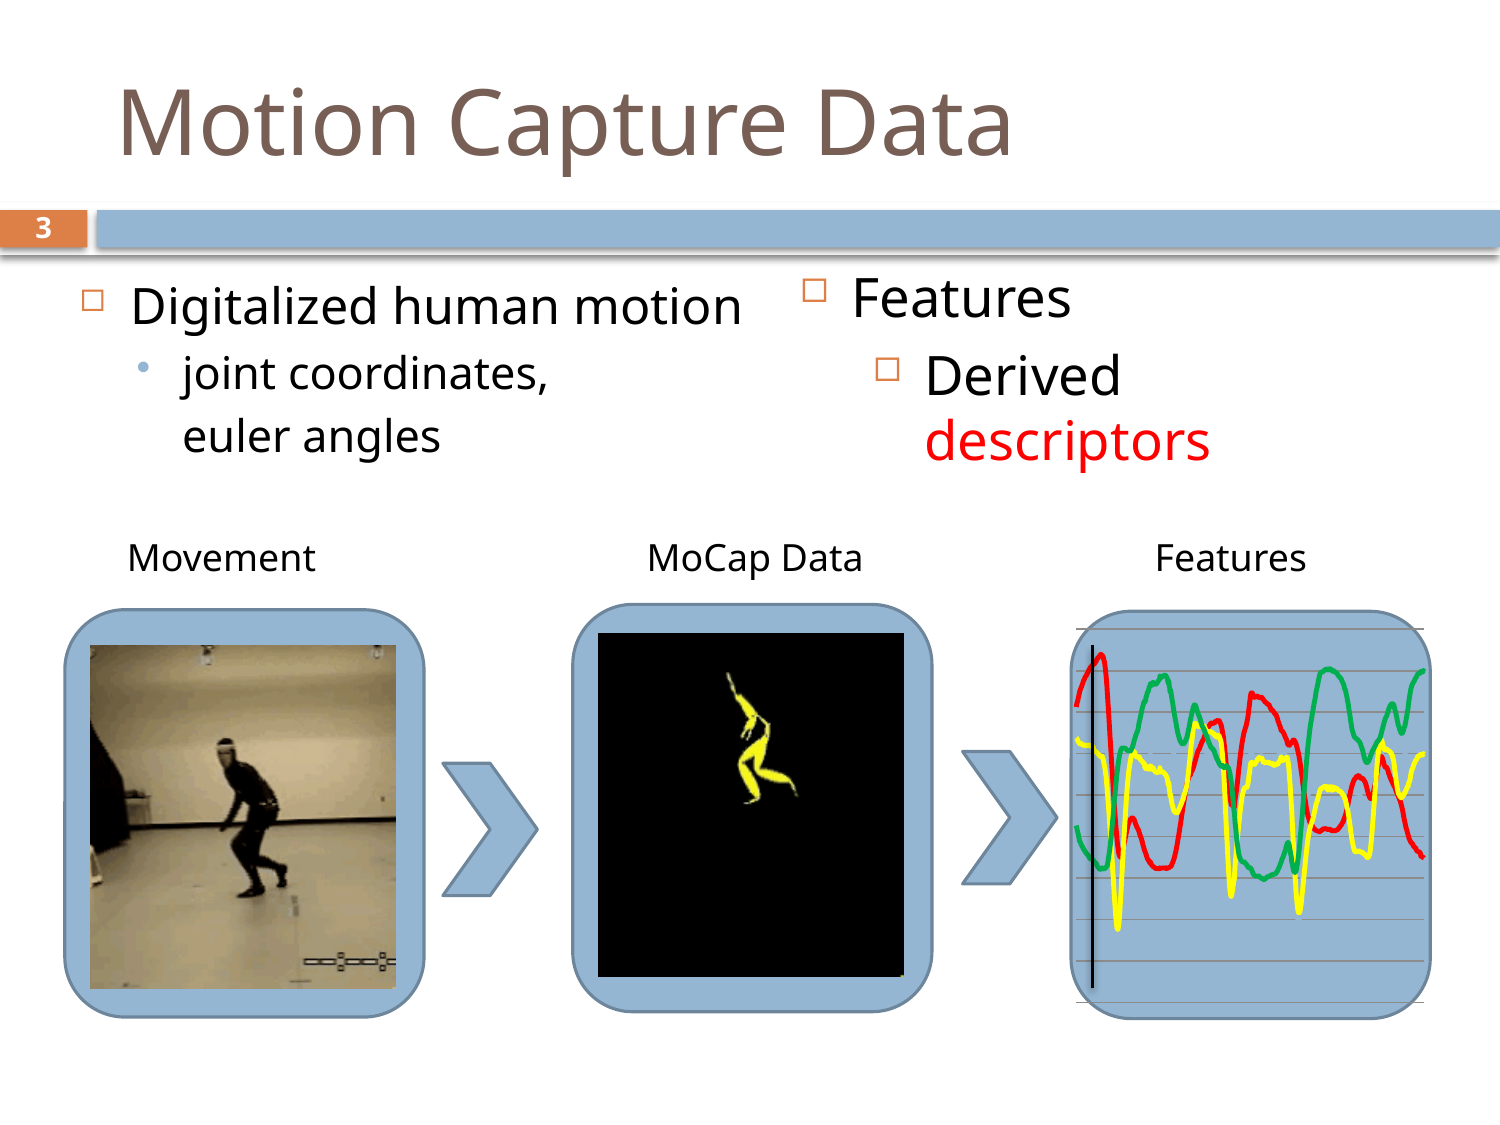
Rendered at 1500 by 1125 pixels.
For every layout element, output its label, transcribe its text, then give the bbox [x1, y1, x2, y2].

list Digitalized human motion joint coordinates, euler angles [64, 267, 762, 492]
text_box Movement [112, 527, 384, 587]
text_box [961, 749, 1059, 886]
text_box [571, 602, 934, 1014]
slide_number 3 [0, 208, 88, 249]
chart [1068, 621, 1432, 1011]
text_box [441, 761, 539, 898]
picture [598, 632, 904, 977]
picture [90, 644, 396, 989]
text_box MoCap Data [631, 527, 892, 587]
text_box Features [1139, 527, 1353, 587]
text_box [1096, 609, 1405, 620]
text_box Features Derived descriptors [785, 255, 1436, 480]
text_box [63, 608, 426, 1019]
title Motion Capture Data [100, 37, 1438, 200]
